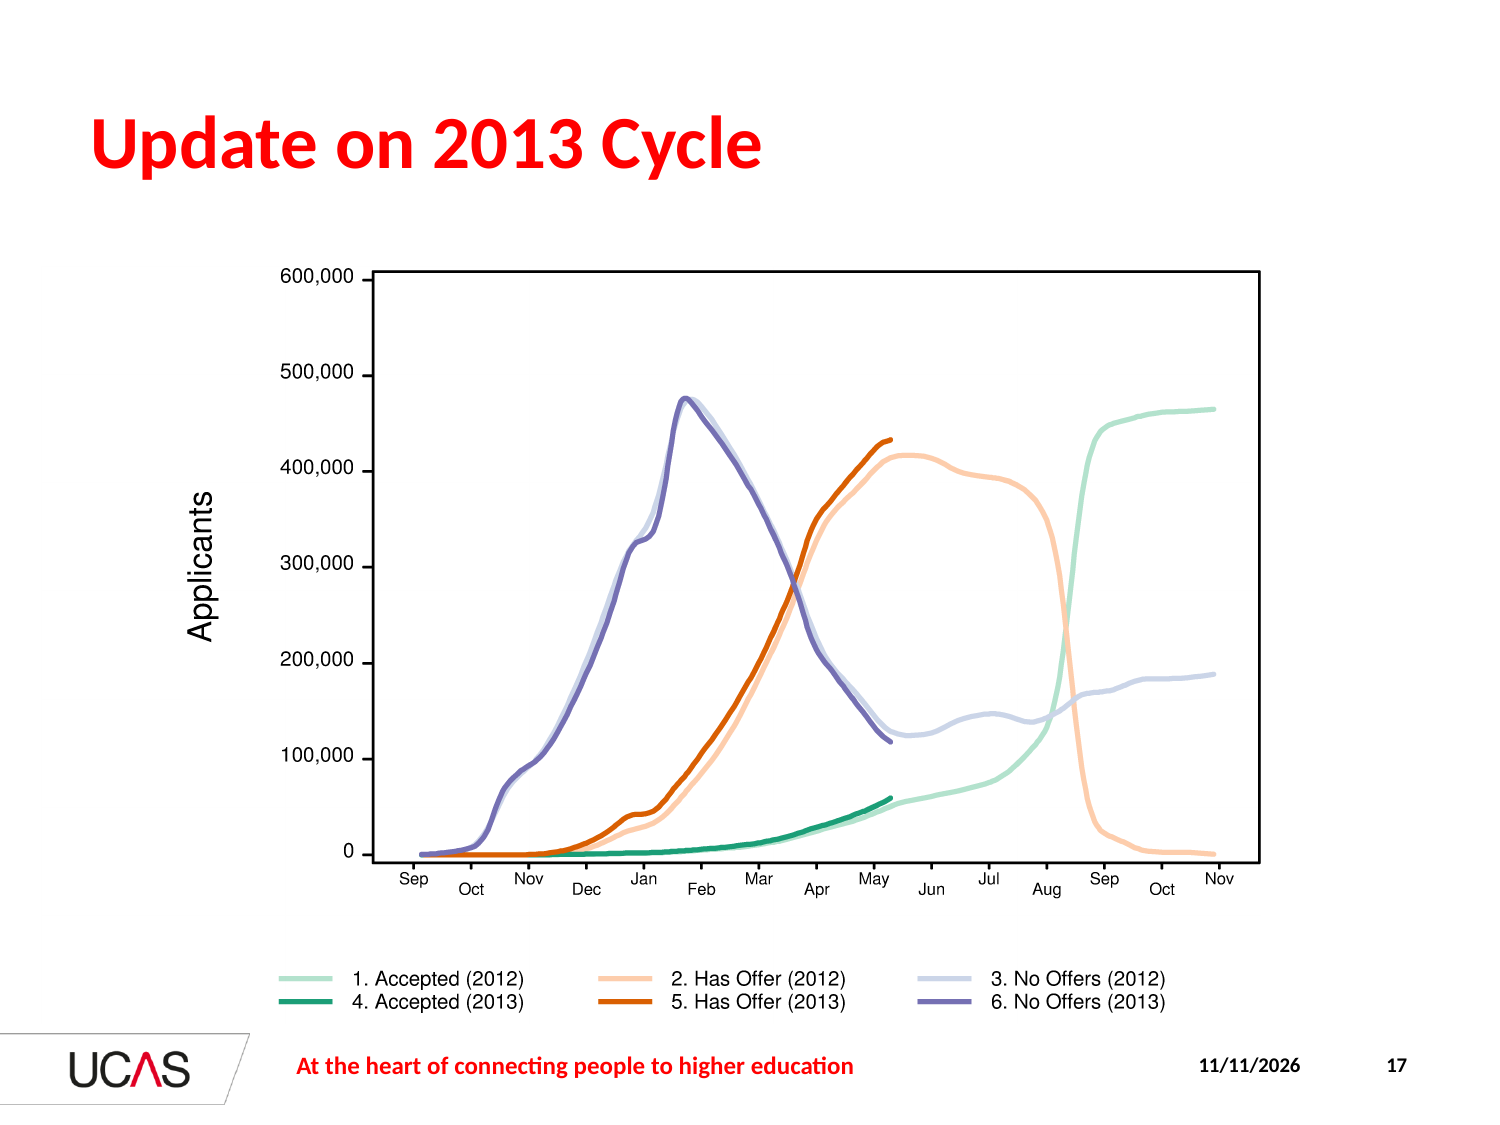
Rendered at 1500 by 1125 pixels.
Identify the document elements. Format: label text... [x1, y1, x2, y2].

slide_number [1183, 1033, 1339, 1094]
title Update on 2013 Cycle [75, 45, 1425, 233]
picture [40, 266, 1261, 1024]
footer At the heart of connecting people to higher education [281, 1034, 989, 1095]
slide_number 17 [1332, 1034, 1423, 1095]
picture [0, 1033, 250, 1105]
